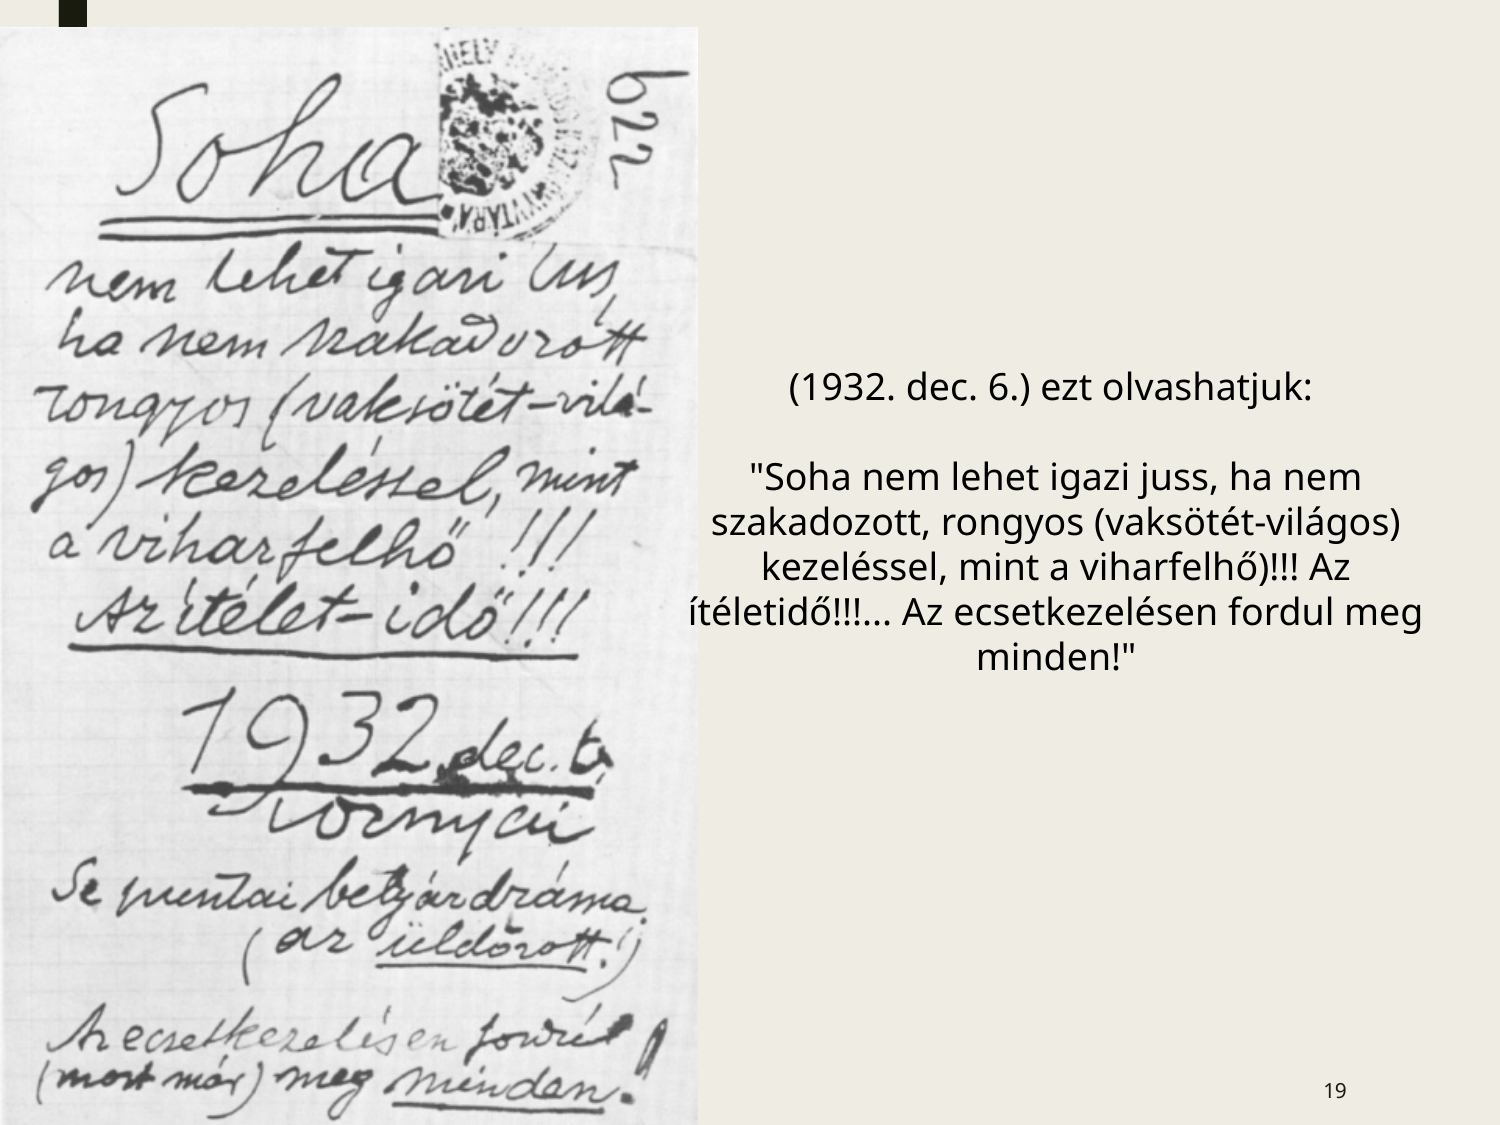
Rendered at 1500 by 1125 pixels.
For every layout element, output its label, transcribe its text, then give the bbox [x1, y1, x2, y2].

picture [0, 27, 698, 1125]
text_box (1932. dec. 6.) ezt olvashatjuk: "Soha nem lehet igazi juss, ha nem szakadozott, rongyos (vaksötét-világos) kezeléssel, mint a viharfelhő)!!! Az ítéletidő!!!... Az ecsetkezelésen fordul meg minden!" [698, 355, 1441, 686]
slide_number 19 [1165, 1058, 1362, 1125]
